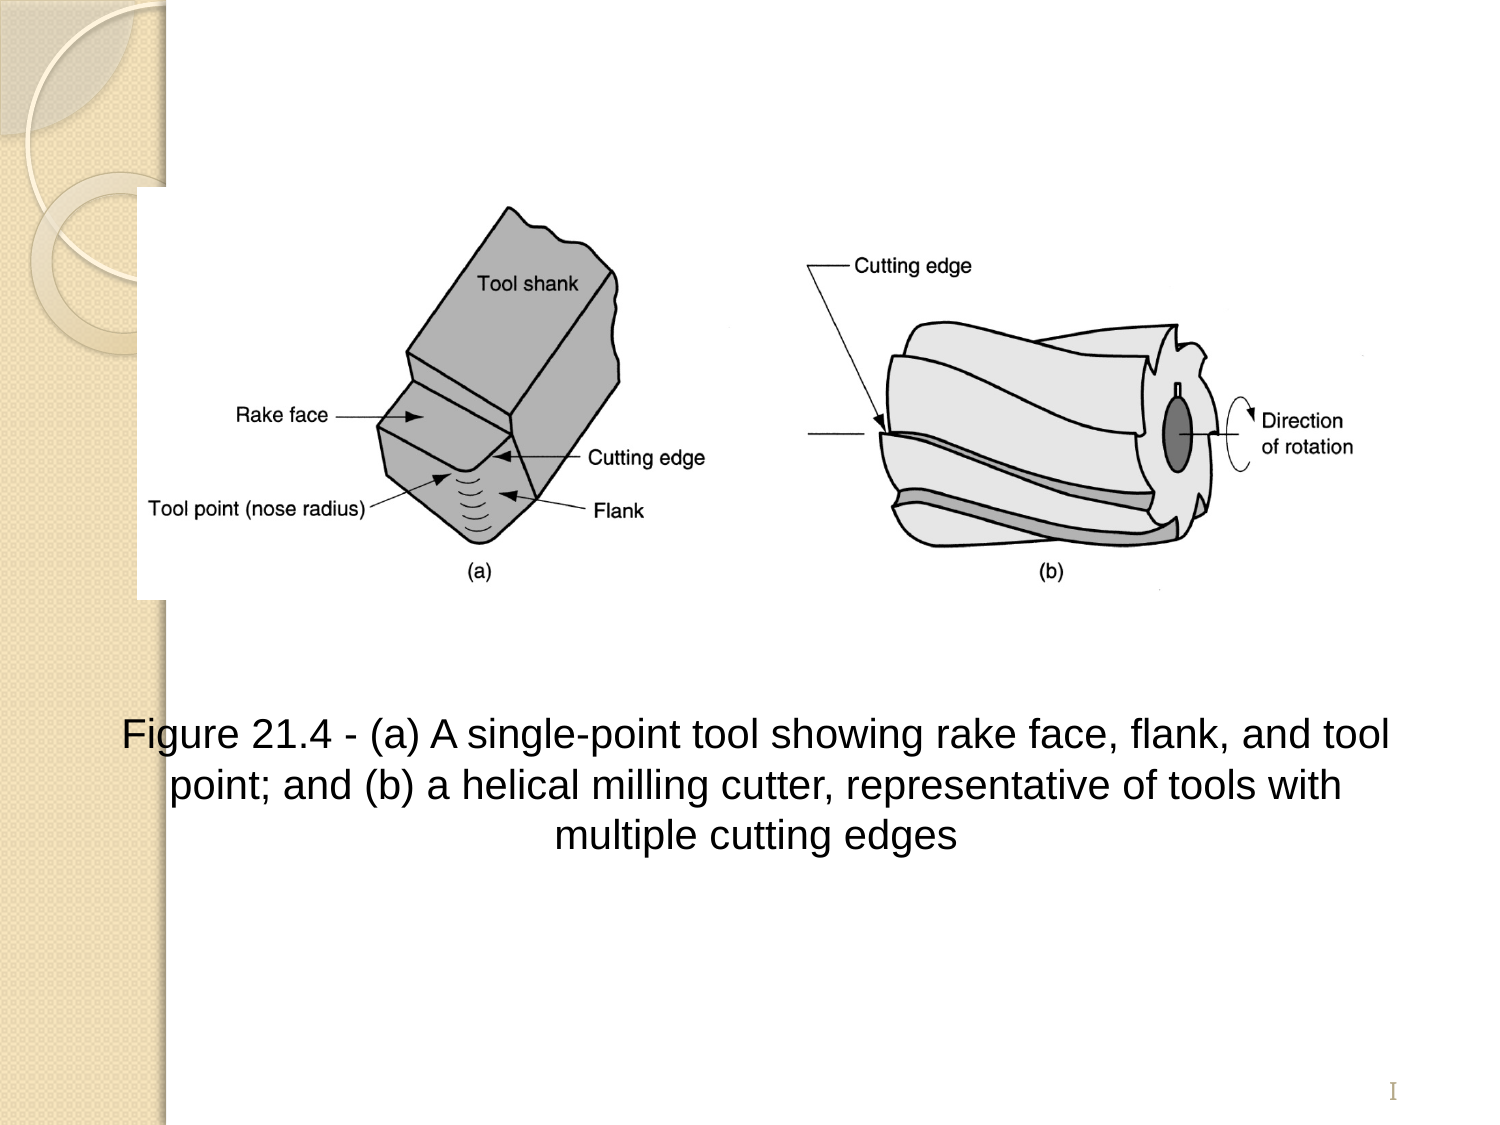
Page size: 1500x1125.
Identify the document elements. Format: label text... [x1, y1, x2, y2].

footer I [937, 1034, 1413, 1113]
picture [137, 187, 1371, 600]
text_box Figure 21.4 ‑ (a) A single‑point tool showing rake face, flank, and tool point; and (b) a helical milling cutter, representative of tools with multiple cutting edges [99, 699, 1413, 865]
